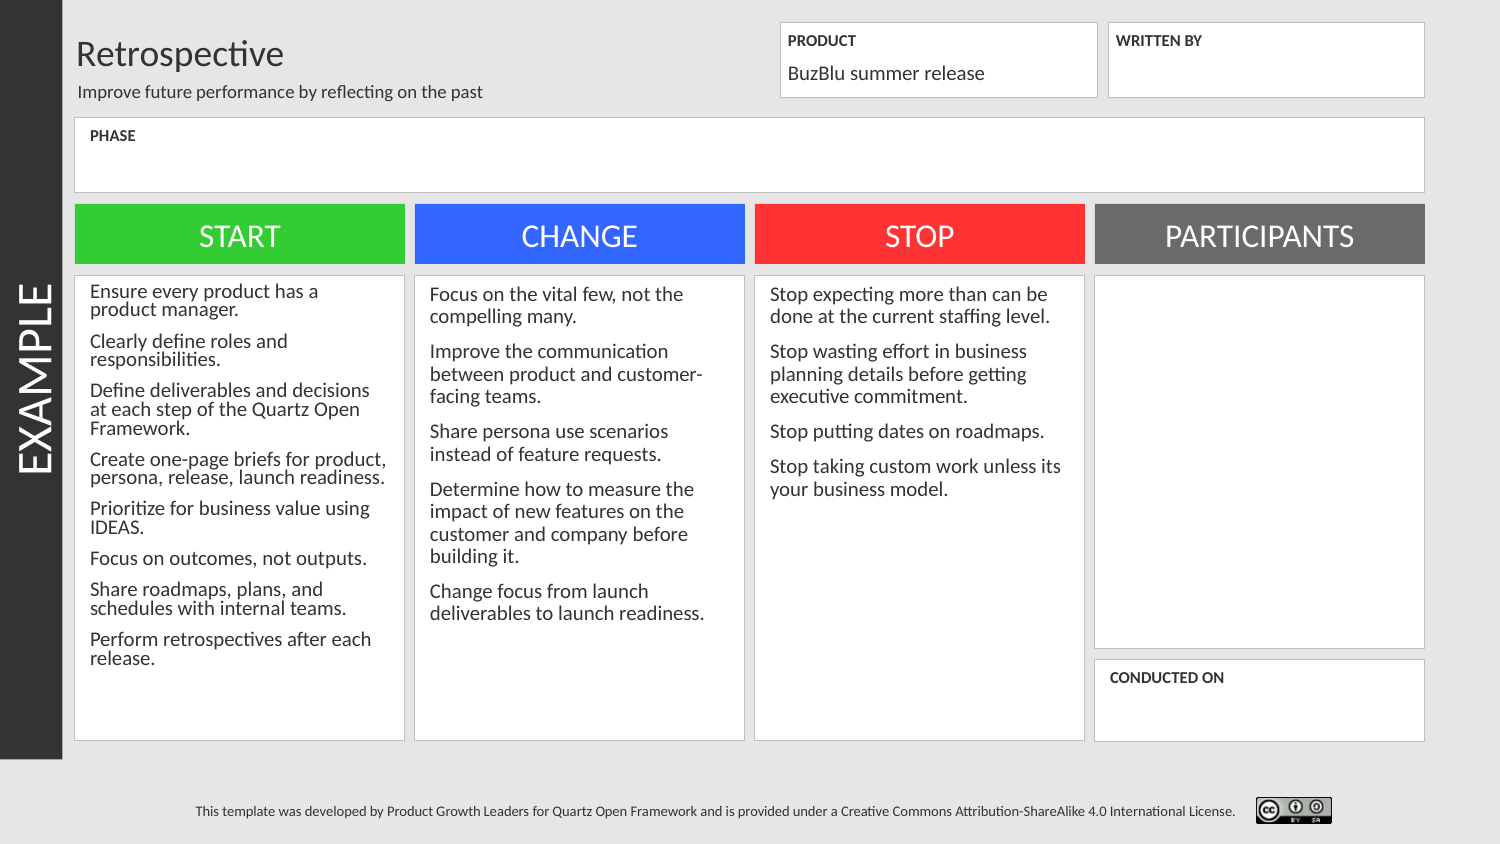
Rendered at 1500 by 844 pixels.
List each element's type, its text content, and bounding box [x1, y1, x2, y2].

list Focus on the vital few, not the compelling many. Improve the communication between product and customer-facing teams. Share persona use scenarios instead of feature requests. Determine how to measure the impact of new features on the customer and company before building it. Change focus from launch deliverables to launch readiness. [414, 275, 745, 741]
text_box EXAMPLE [0, 0, 63, 760]
list Ensure every product has a product manager. Clearly define roles and responsibilities. Define deliverables and decisions at each step of the Quartz Open Framework. Create one-page briefs for product, persona, release, launch readiness. Prioritize for business value using IDEAS. Focus on outcomes, not outputs. Share roadmaps, plans, and schedules with internal teams. Perform retrospectives after each release. [75, 275, 405, 741]
picture [1256, 797, 1332, 824]
list Stop expecting more than can be done at the current staffing level. Stop wasting effort in business planning details before getting executive commitment. Stop putting dates on roadmaps. Stop taking custom work unless its your business model. [755, 275, 1085, 741]
list BuzBlu summer release [780, 54, 1098, 97]
